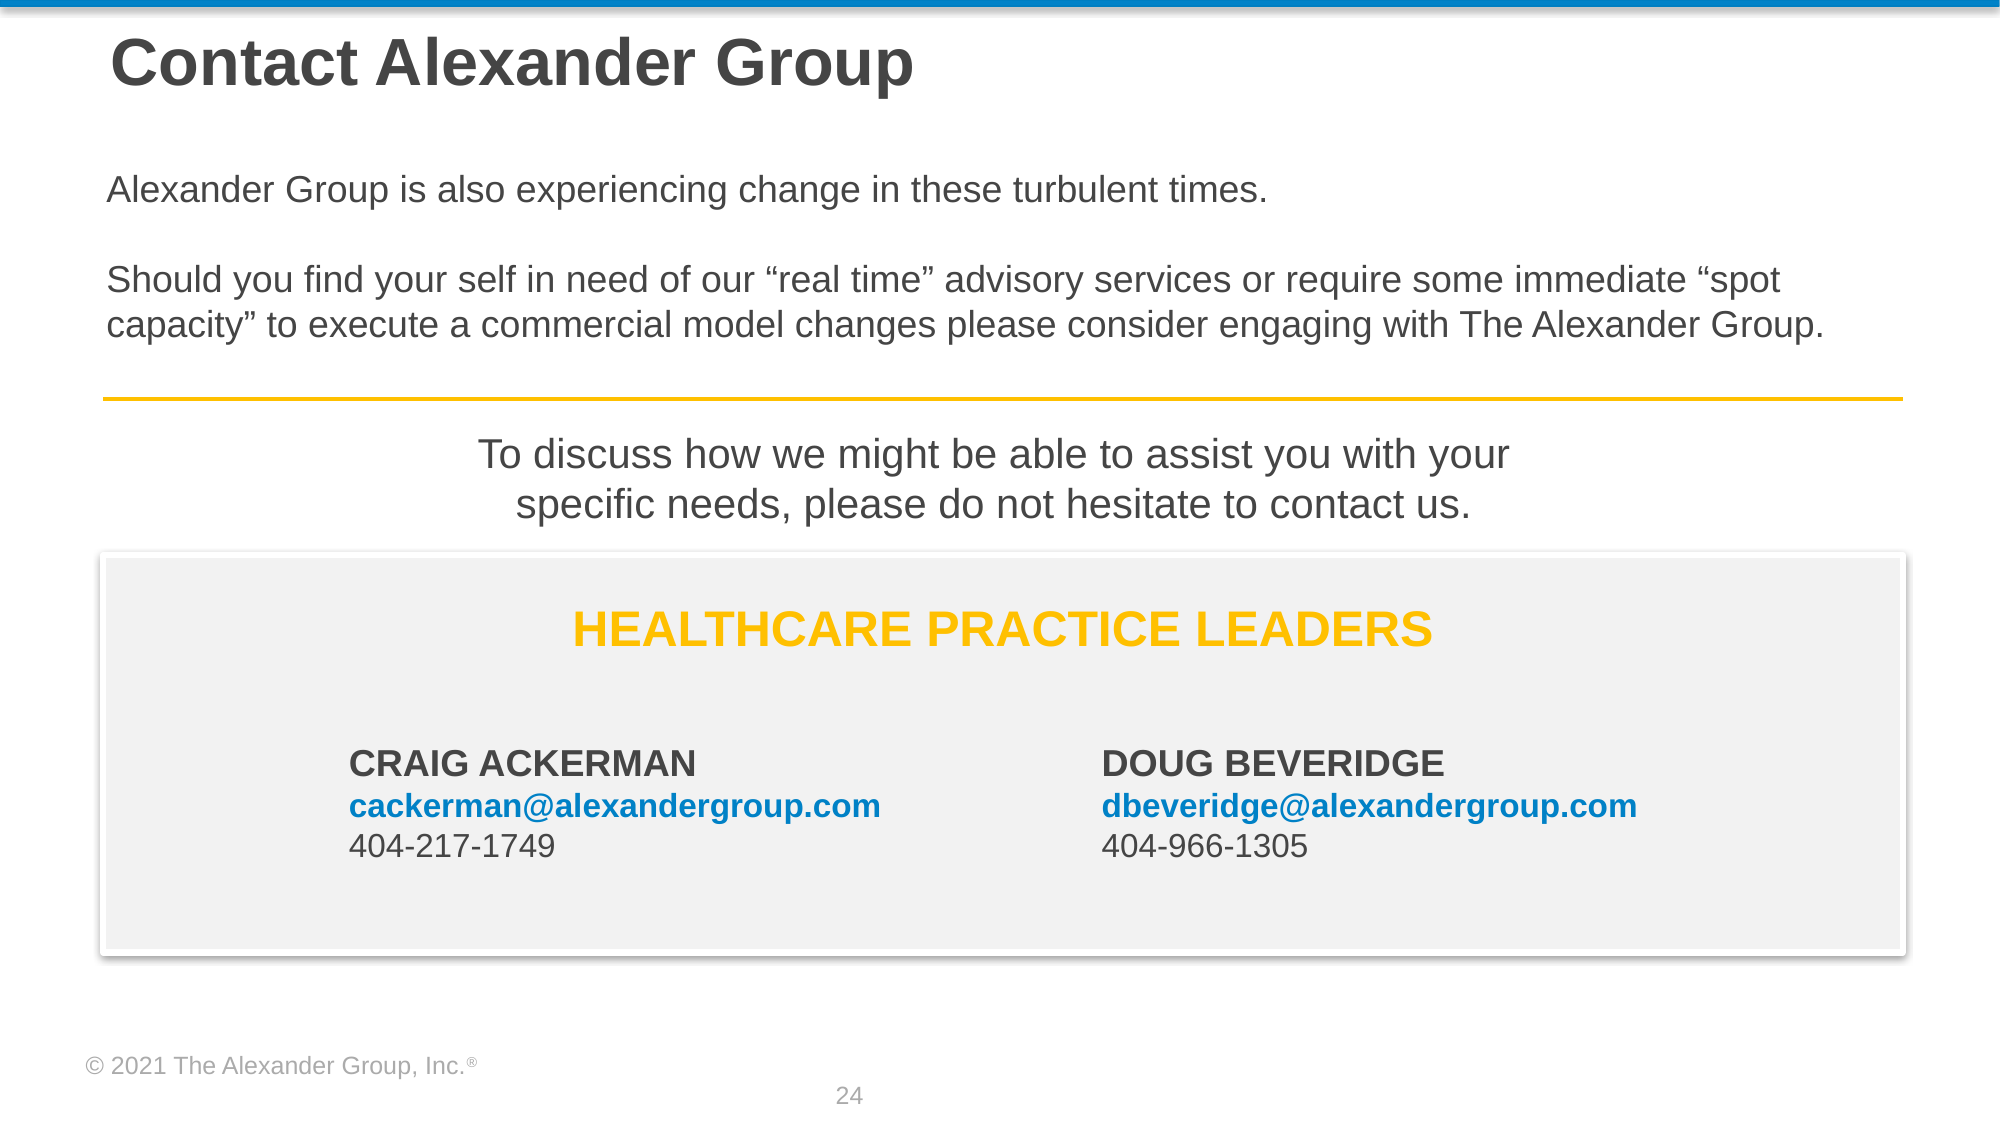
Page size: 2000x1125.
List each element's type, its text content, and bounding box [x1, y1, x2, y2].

text_box Contact Alexander Group [90, 8, 1891, 119]
text_box [100, 552, 1906, 956]
text_box CRAIG ACKERMAN cackerman@alexandergroup.com 404-217-1749 [334, 731, 940, 872]
text_box DOUG BEVERIDGE dbeveridge@alexandergroup.com 404-966-1305 [1086, 731, 1688, 912]
text_box To discuss how we might be able to assist you with your specific needs, please do not hesitate to contact us. [425, 419, 1563, 535]
text_box Alexander Group is also experiencing change in these turbulent times. Should you find your self in need of our “real time” advisory services or require some immediate “spot capacity” to execute a commercial model changes please consider engaging with The Alexander Group. [91, 157, 1903, 353]
text_box HEALTHCARE PRACTICE LEADERS [535, 588, 1471, 664]
